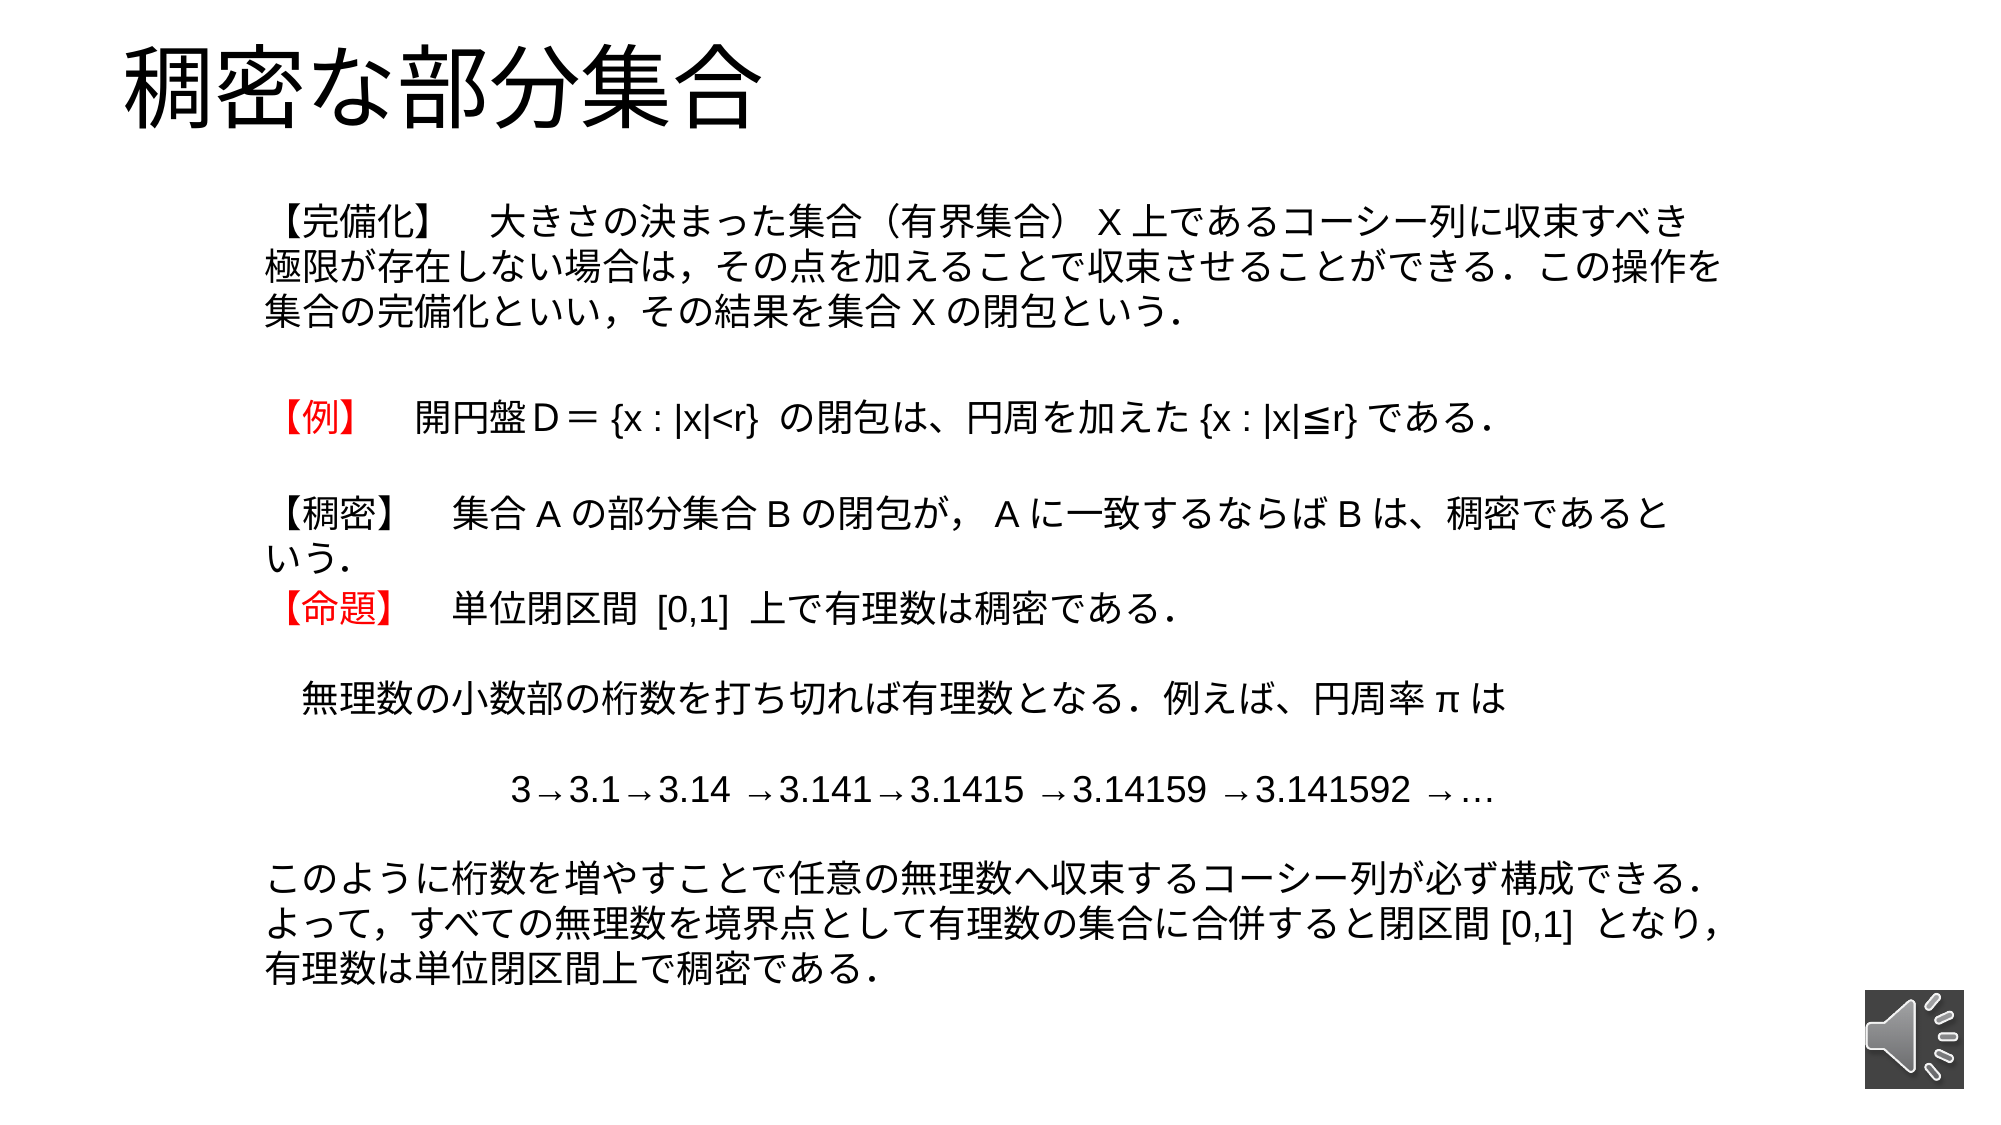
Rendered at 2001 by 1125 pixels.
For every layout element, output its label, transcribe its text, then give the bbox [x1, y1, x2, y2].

text_box 【稠密】 集合Aの部分集合Bの閉包が，Aに一致するならばBは、稠密であるという． [249, 482, 1703, 578]
text_box 【完備化】 大きさの決まった集合（有界集合）X上であるコーシー列に収束すべき極限が存在しない場合は，その点を加えることで収束させることができる．この操作を集合の完備化といい，その結果を集合Xの閉包という． [249, 190, 1742, 340]
picture [1864, 989, 1965, 1090]
text_box 【例】 開円盤Ｄ＝{x : |x|<r} の閉包は、円周を加えた{x : |x|≦r}である． [249, 386, 1604, 447]
text_box 【命題】 単位閉区間 [0,1] 上で有理数は稠密である． 無理数の小数部の桁数を打ち切れば有理数となる．例えば、円周率πは 3→3.1→3.14 →3.141→3.1415 →3.14159 →3.141592 →… このように桁数を増やすことで任意の無理数へ収束するコーシー列が必ず構成できる． よって，すべての無理数を境界点として有理数の集合に合併すると閉区間[0,1] となり， 有理数は単位閉区間上で稠密である． [249, 578, 1758, 998]
title 稠密な部分集合 [107, 11, 1833, 173]
